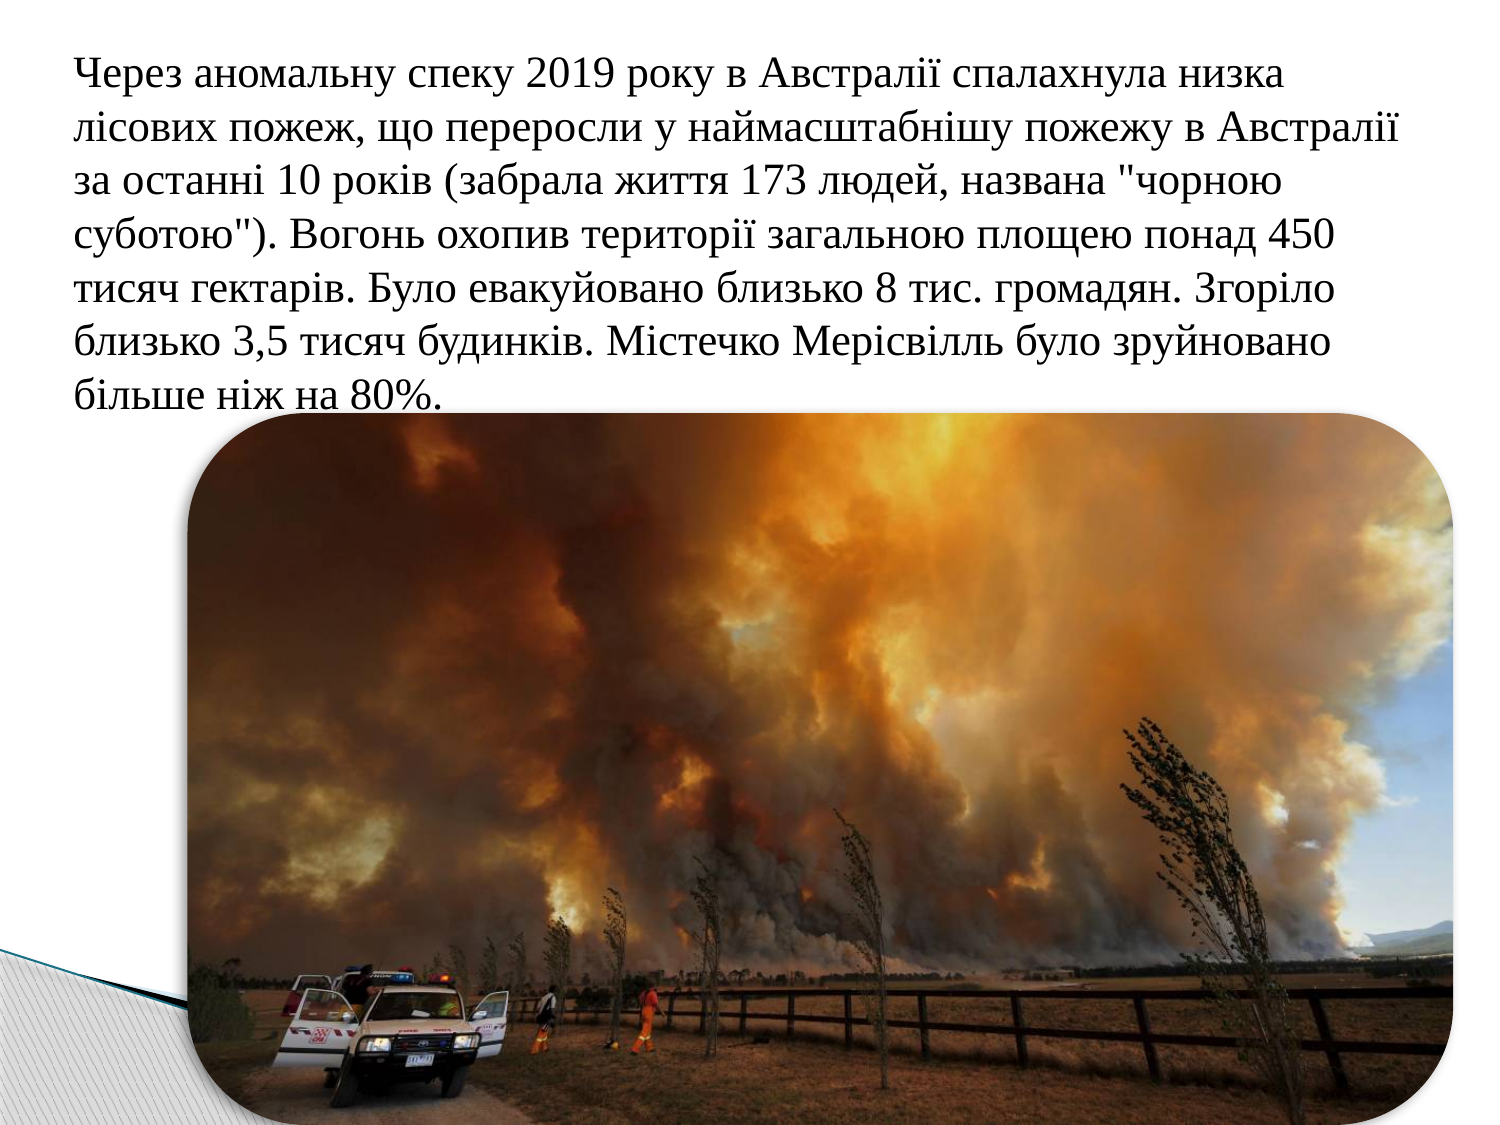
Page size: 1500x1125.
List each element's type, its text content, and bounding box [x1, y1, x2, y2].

text_box Через аномальну спеку 2019 року в Австралії спалахнула низка лісових пожеж, що переросли у наймасштабнішу пожежу в Австралії за останні 10 років (забрала життя 173 людей, названа "чорною суботою"). Вогонь охопив території загальною площею понад 450 тисяч гектарів. Було евакуйовано близько 8 тис. громадян. Згоріло близько 3,5 тисяч будинків. Містечко Мерісвілль було зруйновано більше ніж на 80%. [58, 35, 1442, 426]
picture [187, 412, 1454, 1125]
